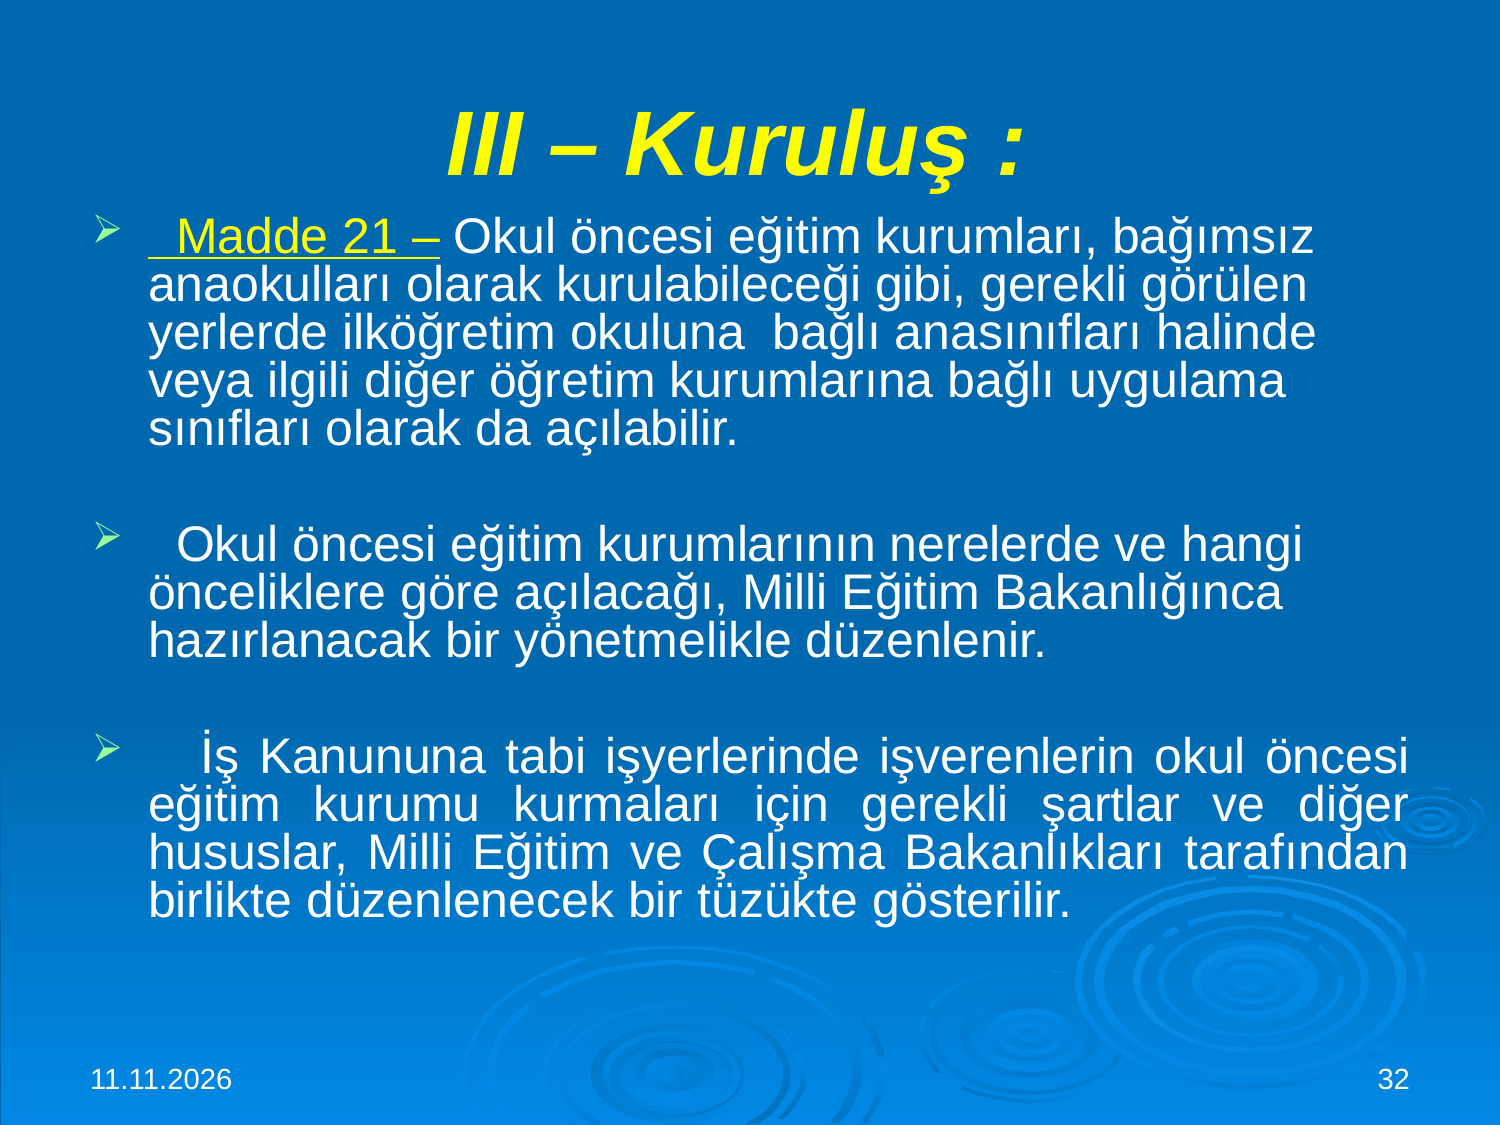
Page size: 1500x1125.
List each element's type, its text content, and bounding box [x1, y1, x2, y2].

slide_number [74, 1024, 426, 1103]
list Madde 21 – Okul öncesi eğitim kurumları, bağımsız anaokulları olarak kurulabileceği gibi, gerekli görülen yerlerde ilköğretim okuluna bağlı anasınıfları halinde veya ilgili diğer öğretim kurumlarına bağlı uygulama sınıfları olarak da açılabilir. Okul öncesi eğitim kurumlarının nerelerde ve hangi önceliklere göre açılacağı, Milli Eğitim Bakanlığınca hazırlanacak bir yönetmelikle düzenlenir. İş Kanununa tabi işyerlerinde işverenlerin okul öncesi eğitim kurumu kurmaları için gerekli şartlar ve diğer hususlar, Milli Eğitim ve Çalışma Bakanlıkları tarafından birlikte düzenlenecek bir tüzükte gösterilir. [76, 207, 1426, 1006]
title III – Kuruluş : [74, 45, 1426, 233]
slide_number 32 [1074, 1024, 1426, 1103]
